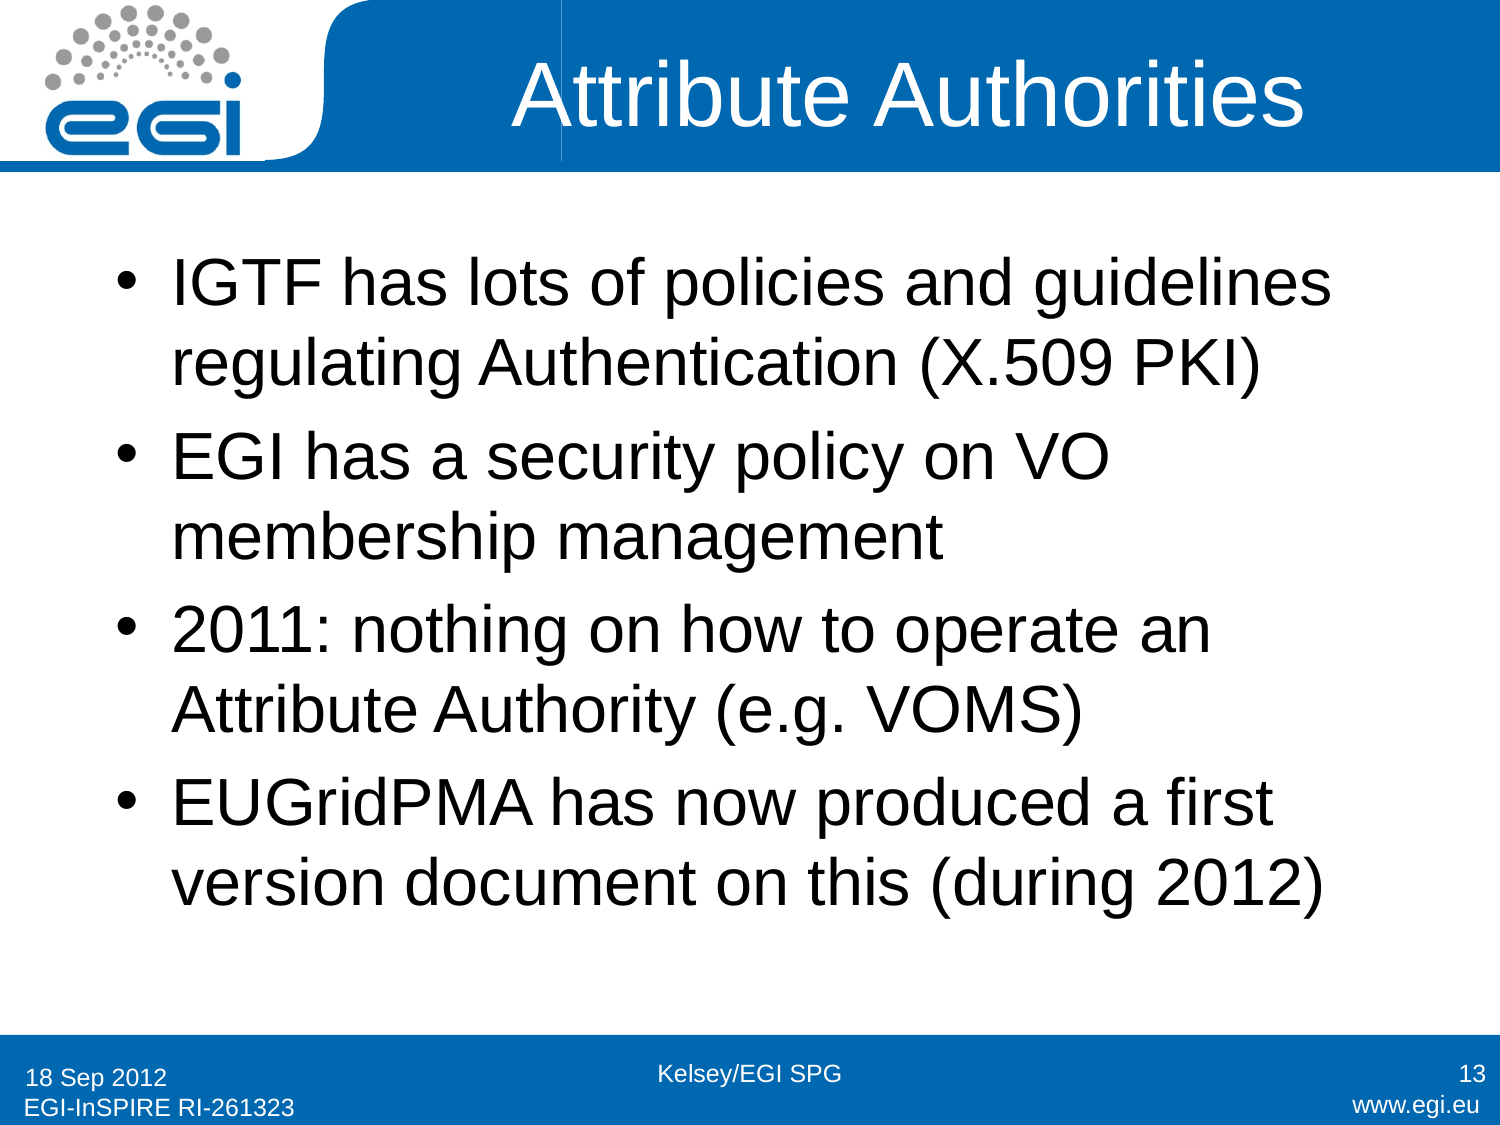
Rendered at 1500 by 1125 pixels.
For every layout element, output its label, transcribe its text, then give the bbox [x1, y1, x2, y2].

slide_number 13 [1151, 1042, 1500, 1103]
picture [0, 0, 265, 161]
list IGTF has lots of policies and guidelines regulating Authentication (X.509 PKI) EGI has a security policy on VO membership management 2011: nothing on how to operate an Attribute Authority (e.g. VOMS) EUGridPMA has now produced a first version document on this (during 2012) [100, 231, 1425, 975]
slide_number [10, 1046, 361, 1106]
footer Kelsey/EGI SPG [512, 1042, 988, 1103]
title Attribute Authorities [348, 19, 1471, 161]
